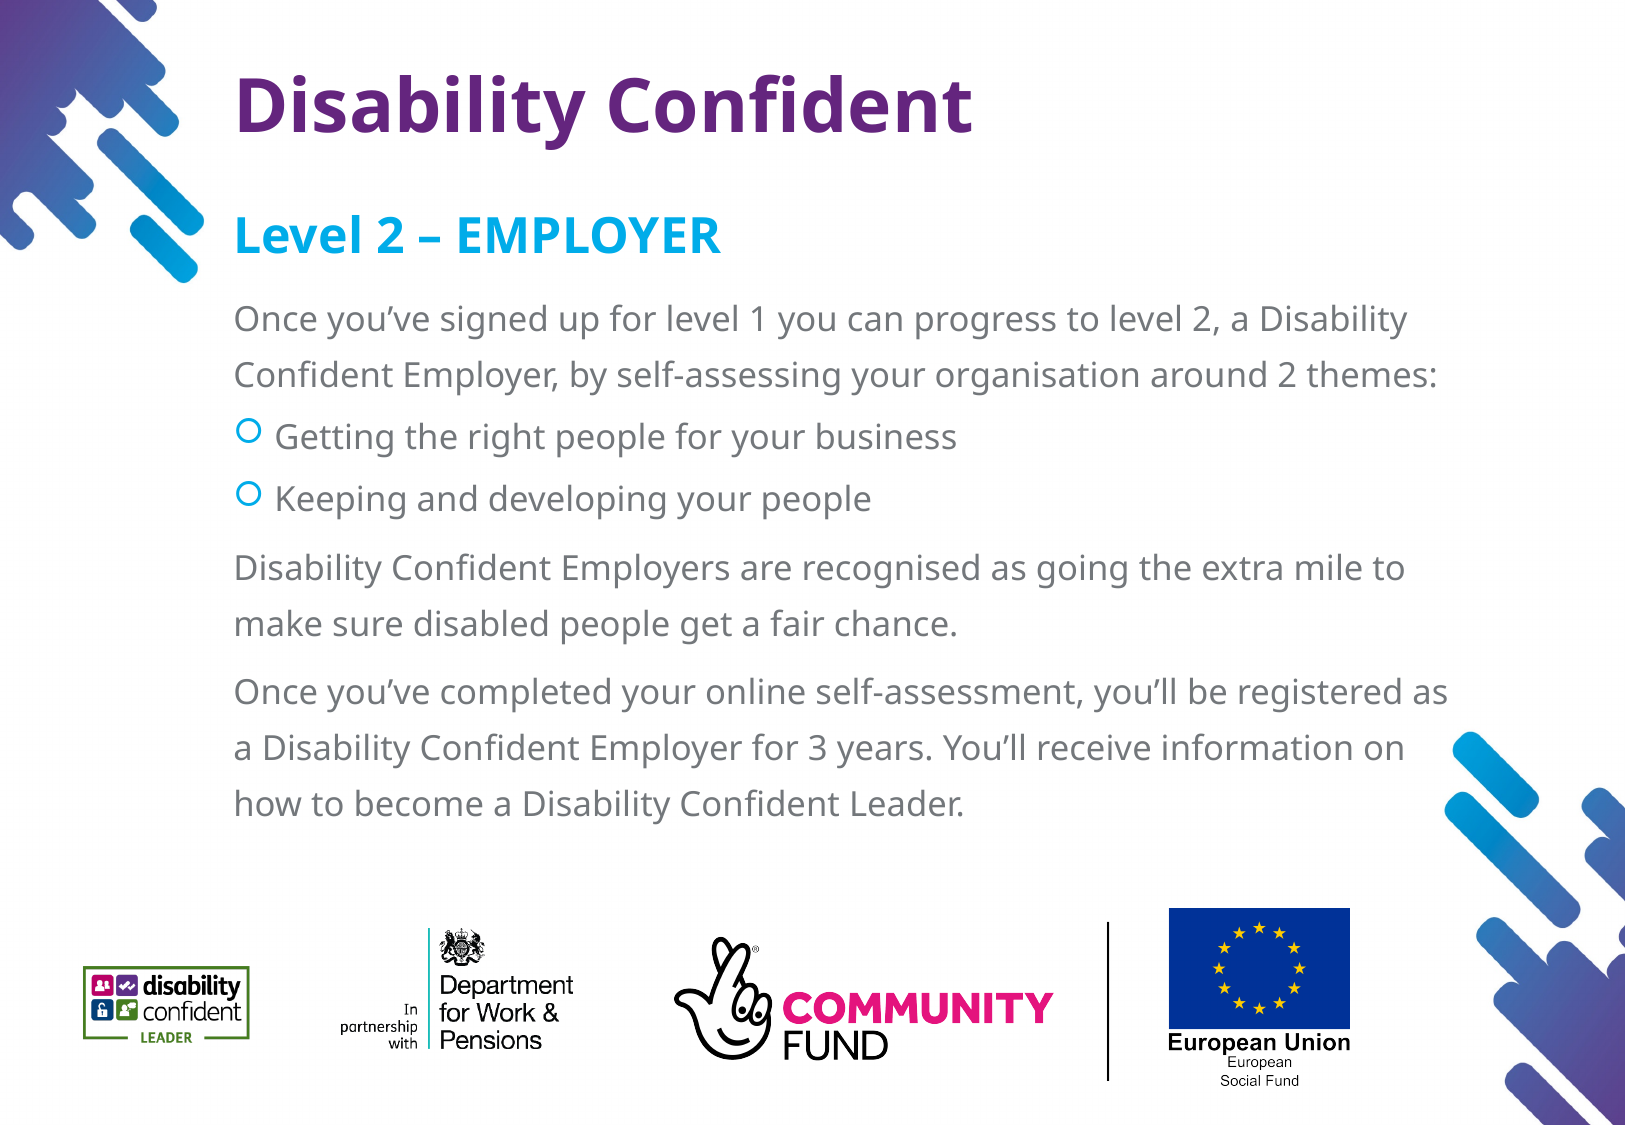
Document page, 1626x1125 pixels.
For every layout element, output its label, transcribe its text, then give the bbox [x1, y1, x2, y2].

list Level 2 – EMPLOYER [218, 202, 1427, 276]
picture [0, 0, 1625, 1125]
title Disability Confident [218, 60, 1492, 154]
list Once you’ve signed up for level 1 you can progress to level 2, a Disability Confident Employer, by self-assessing your organisation around 2 themes: Getting the right people for your business Keeping and developing your people Disability Confident Employers are recognised as going the extra mile to make sure disabled people get a fair chance. Once you’ve completed your online self-assessment, you’ll be registered as a Disability Confident Employer for 3 years. You’ll receive information on how to become a Disability Confident Leader. [218, 275, 1468, 850]
